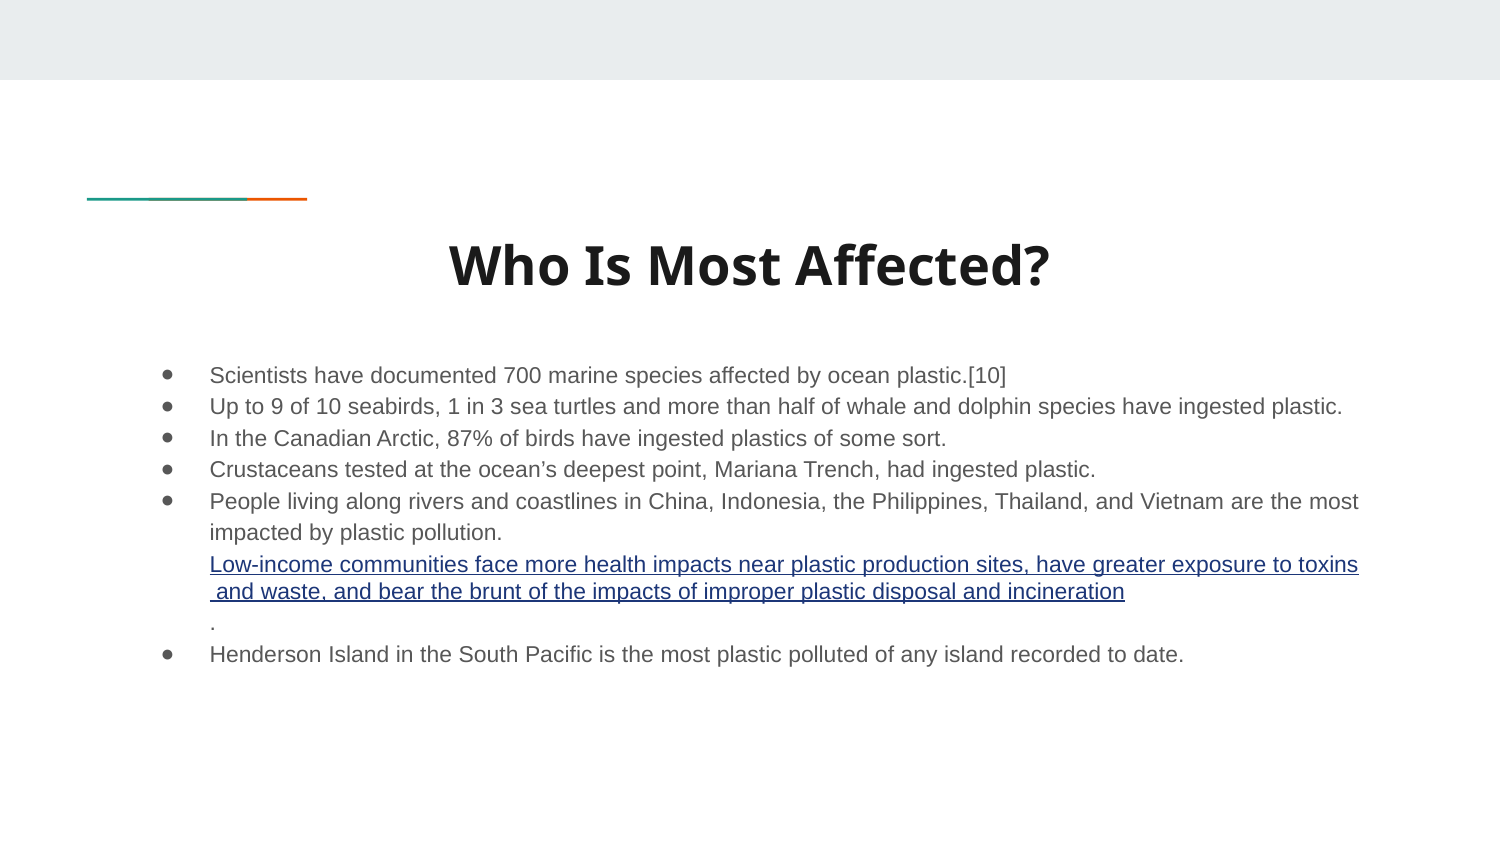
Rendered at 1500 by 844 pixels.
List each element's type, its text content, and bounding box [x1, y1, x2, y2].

list Scientists have documented 700 marine species affected by ocean plastic.[10] Up to 9 of 10 seabirds, 1 in 3 sea turtles and more than half of whale and dolphin species have ingested plastic. In the Canadian Arctic, 87% of birds have ingested plastics of some sort. Crustaceans tested at the ocean’s deepest point, Mariana Trench, had ingested plastic. People living along rivers and coastlines in China, Indonesia, the Philippines, Thailand, and Vietnam are the most impacted by plastic pollution. Low-income communities face more health impacts near plastic production sites, have greater exposure to toxins and waste, and bear the brunt of the impacts of improper plastic disposal and incineration. Henderson Island in the South Pacific is the most plastic polluted of any island recorded to date. [119, 341, 1381, 712]
title Who Is Most Affected? [119, 216, 1381, 305]
